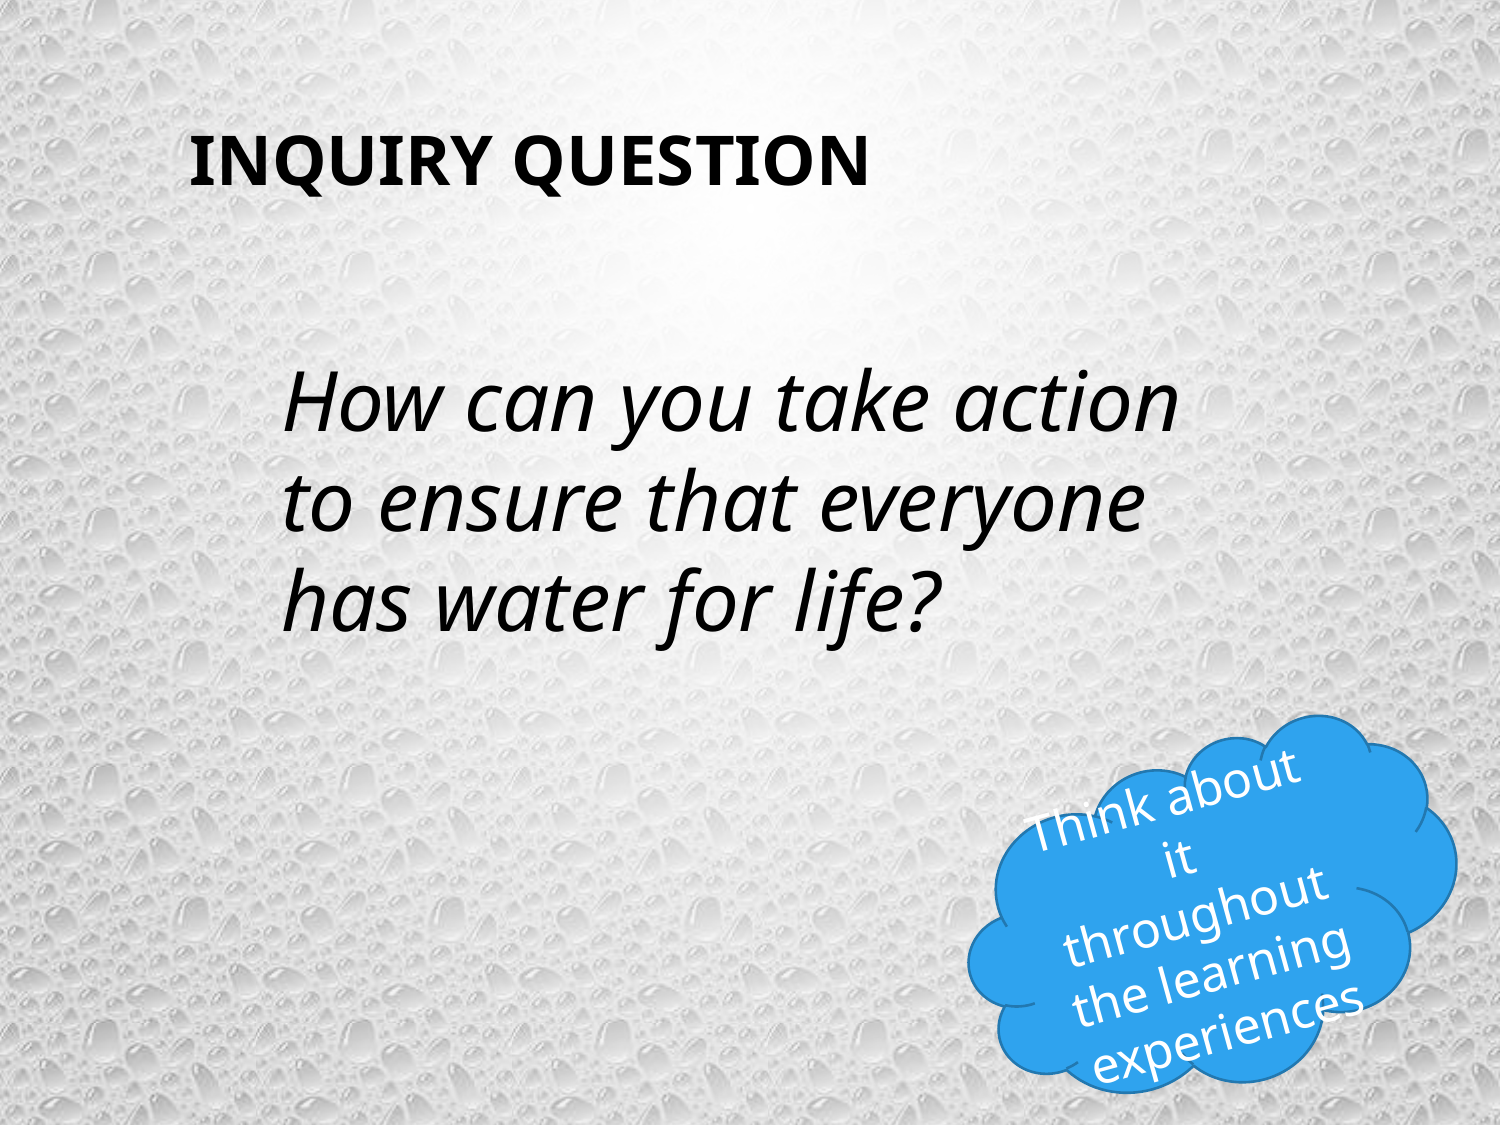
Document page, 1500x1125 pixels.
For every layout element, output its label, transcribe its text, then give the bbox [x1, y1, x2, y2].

text_box Think about it throughout the learning experiences [967, 714, 1458, 1095]
picture [0, 0, 1500, 1125]
text_box How can you take action to ensure that everyone has water for life? [266, 340, 1294, 656]
list Inquiry question [174, 62, 1067, 236]
